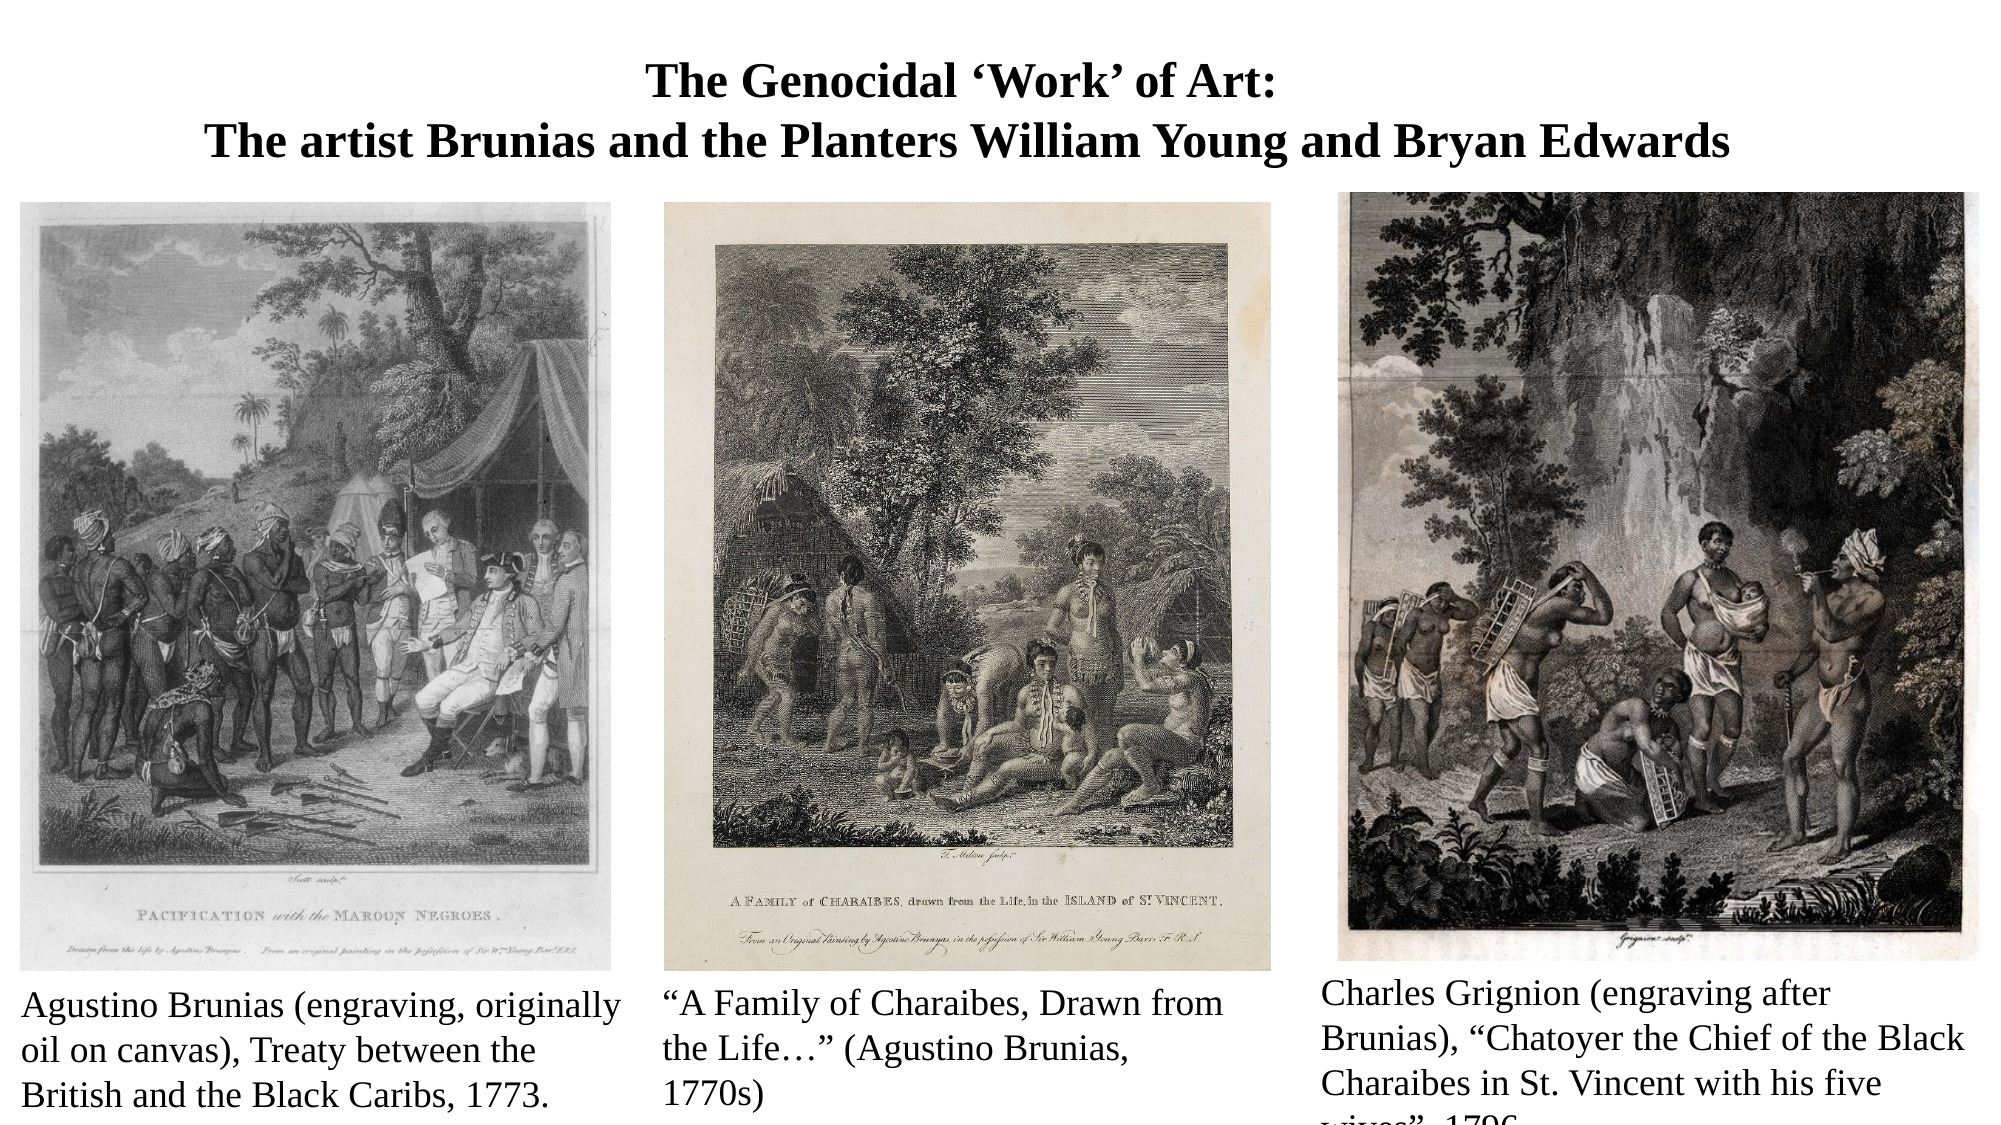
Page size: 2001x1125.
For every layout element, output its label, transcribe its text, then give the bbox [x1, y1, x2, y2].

picture [20, 202, 611, 971]
picture [664, 202, 1271, 971]
picture [1337, 192, 1980, 961]
text_box “A Family of Charaibes, Drawn from the Life…” (Agustino Brunias, 1770s) [647, 970, 1254, 1121]
text_box Charles Grignion (engraving after Brunias), “Chatoyer the Chief of the Black Charaibes in St. Vincent with his five wives”, 1796 [1306, 960, 1994, 1125]
text_box Agustino Brunias (engraving, originally oil on canvas), Treaty between the British and the Black Caribs, 1773. [6, 928, 648, 1123]
text_box The Genocidal ‘Work’ of Art: The artist Brunias and the Planters William Young and Bryan Edwards [189, 39, 1747, 175]
